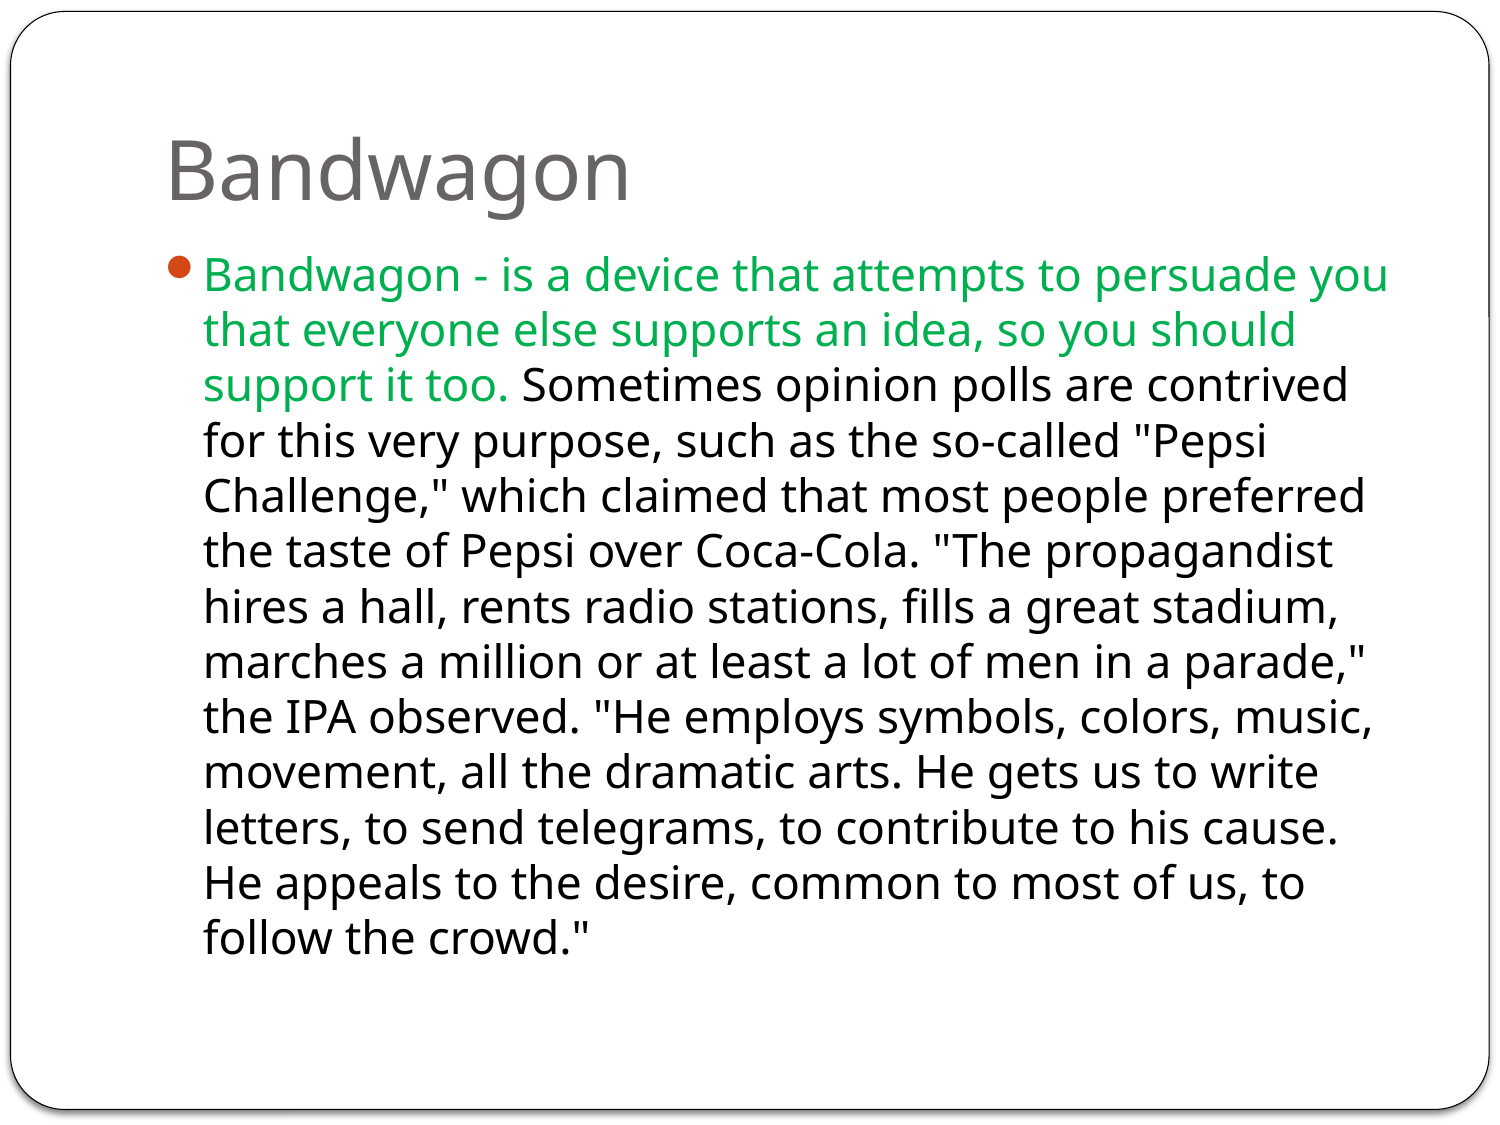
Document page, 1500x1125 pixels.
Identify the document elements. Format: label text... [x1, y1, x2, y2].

title Bandwagon [150, 45, 1425, 233]
list Bandwagon - is a device that attempts to persuade you that everyone else supports an idea, so you should support it too. Sometimes opinion polls are contrived for this very purpose, such as the so-called "Pepsi Challenge," which claimed that most people preferred the taste of Pepsi over Coca-Cola. "The propagandist hires a hall, rents radio stations, fills a great stadium, marches a million or at least a lot of men in a parade," the IPA observed. "He employs symbols, colors, music, movement, all the dramatic arts. He gets us to write letters, to send telegrams, to contribute to his cause. He appeals to the desire, common to most of us, to follow the crowd." [150, 237, 1425, 988]
